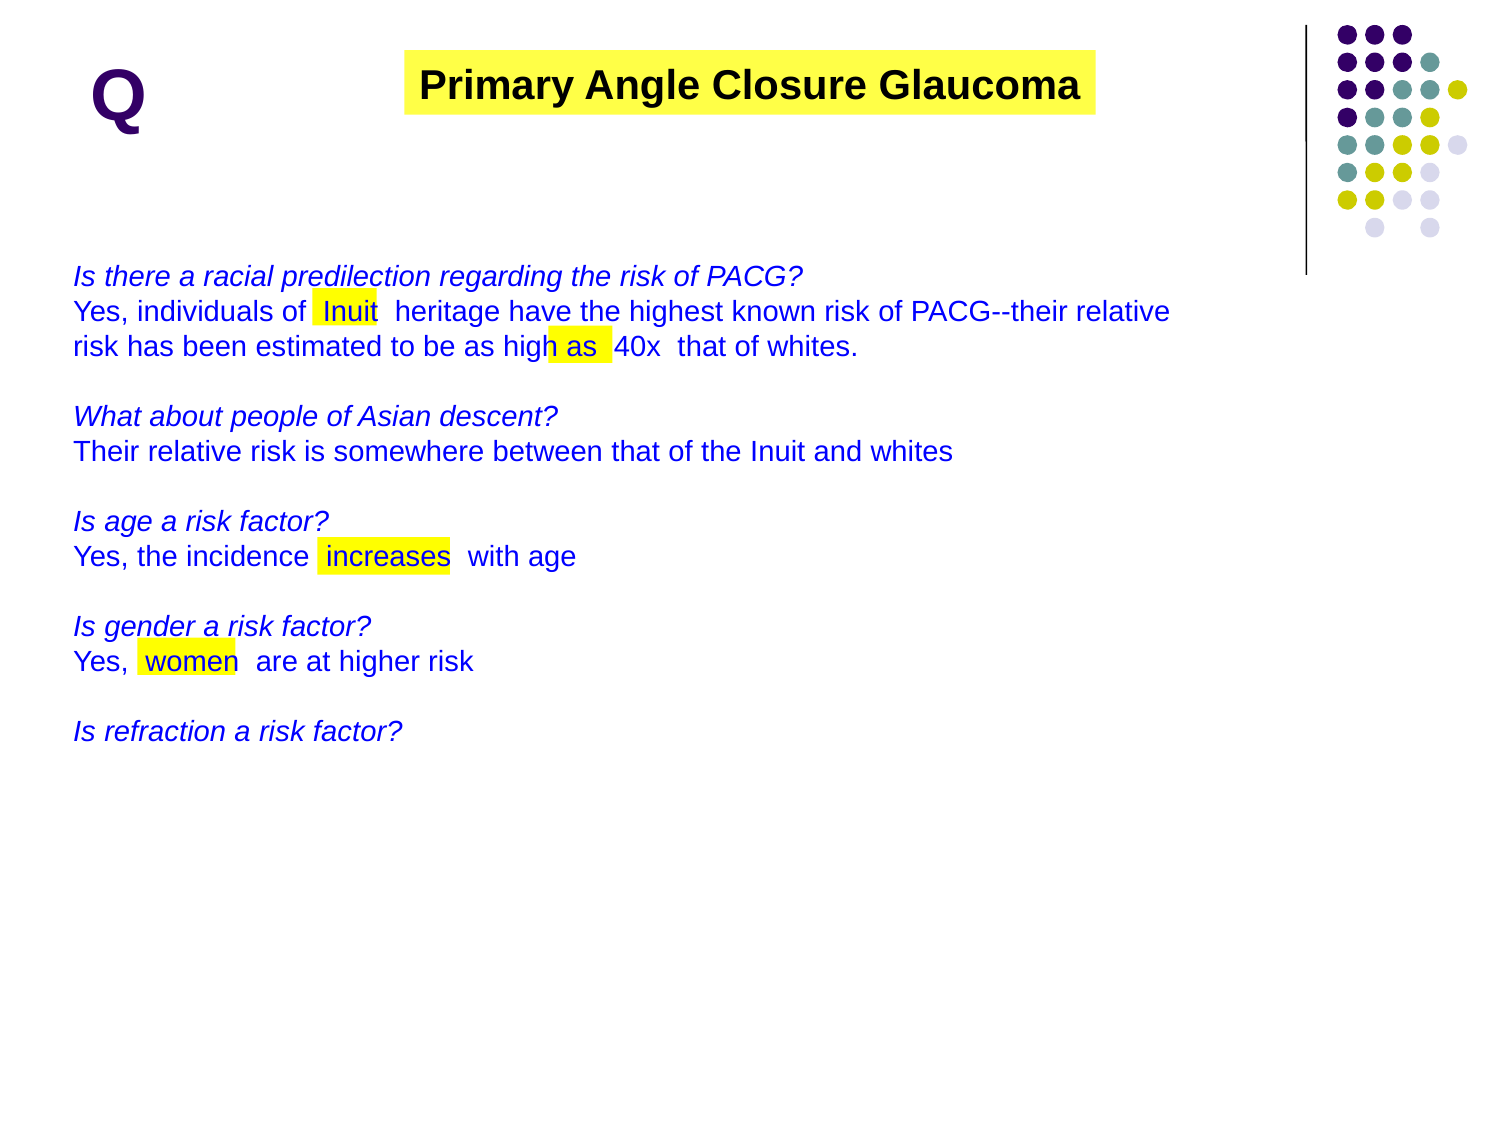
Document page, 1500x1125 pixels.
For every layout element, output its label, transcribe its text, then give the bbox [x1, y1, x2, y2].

title Q [75, 50, 1313, 143]
text_box Is there a racial predilection regarding the risk of PACG? Yes, individuals of Inuit heritage have the highest known risk of PACG--their relative risk has been estimated to be as high as 40x that of whites. What about people of Asian descent? Their relative risk is somewhere between that of the Inuit and whites Is age a risk factor? Yes, the incidence increases with age Is gender a risk factor? Yes, women are at higher risk Is refraction a risk factor? [58, 249, 1238, 755]
text_box Primary Angle Closure Glaucoma [404, 50, 1096, 115]
